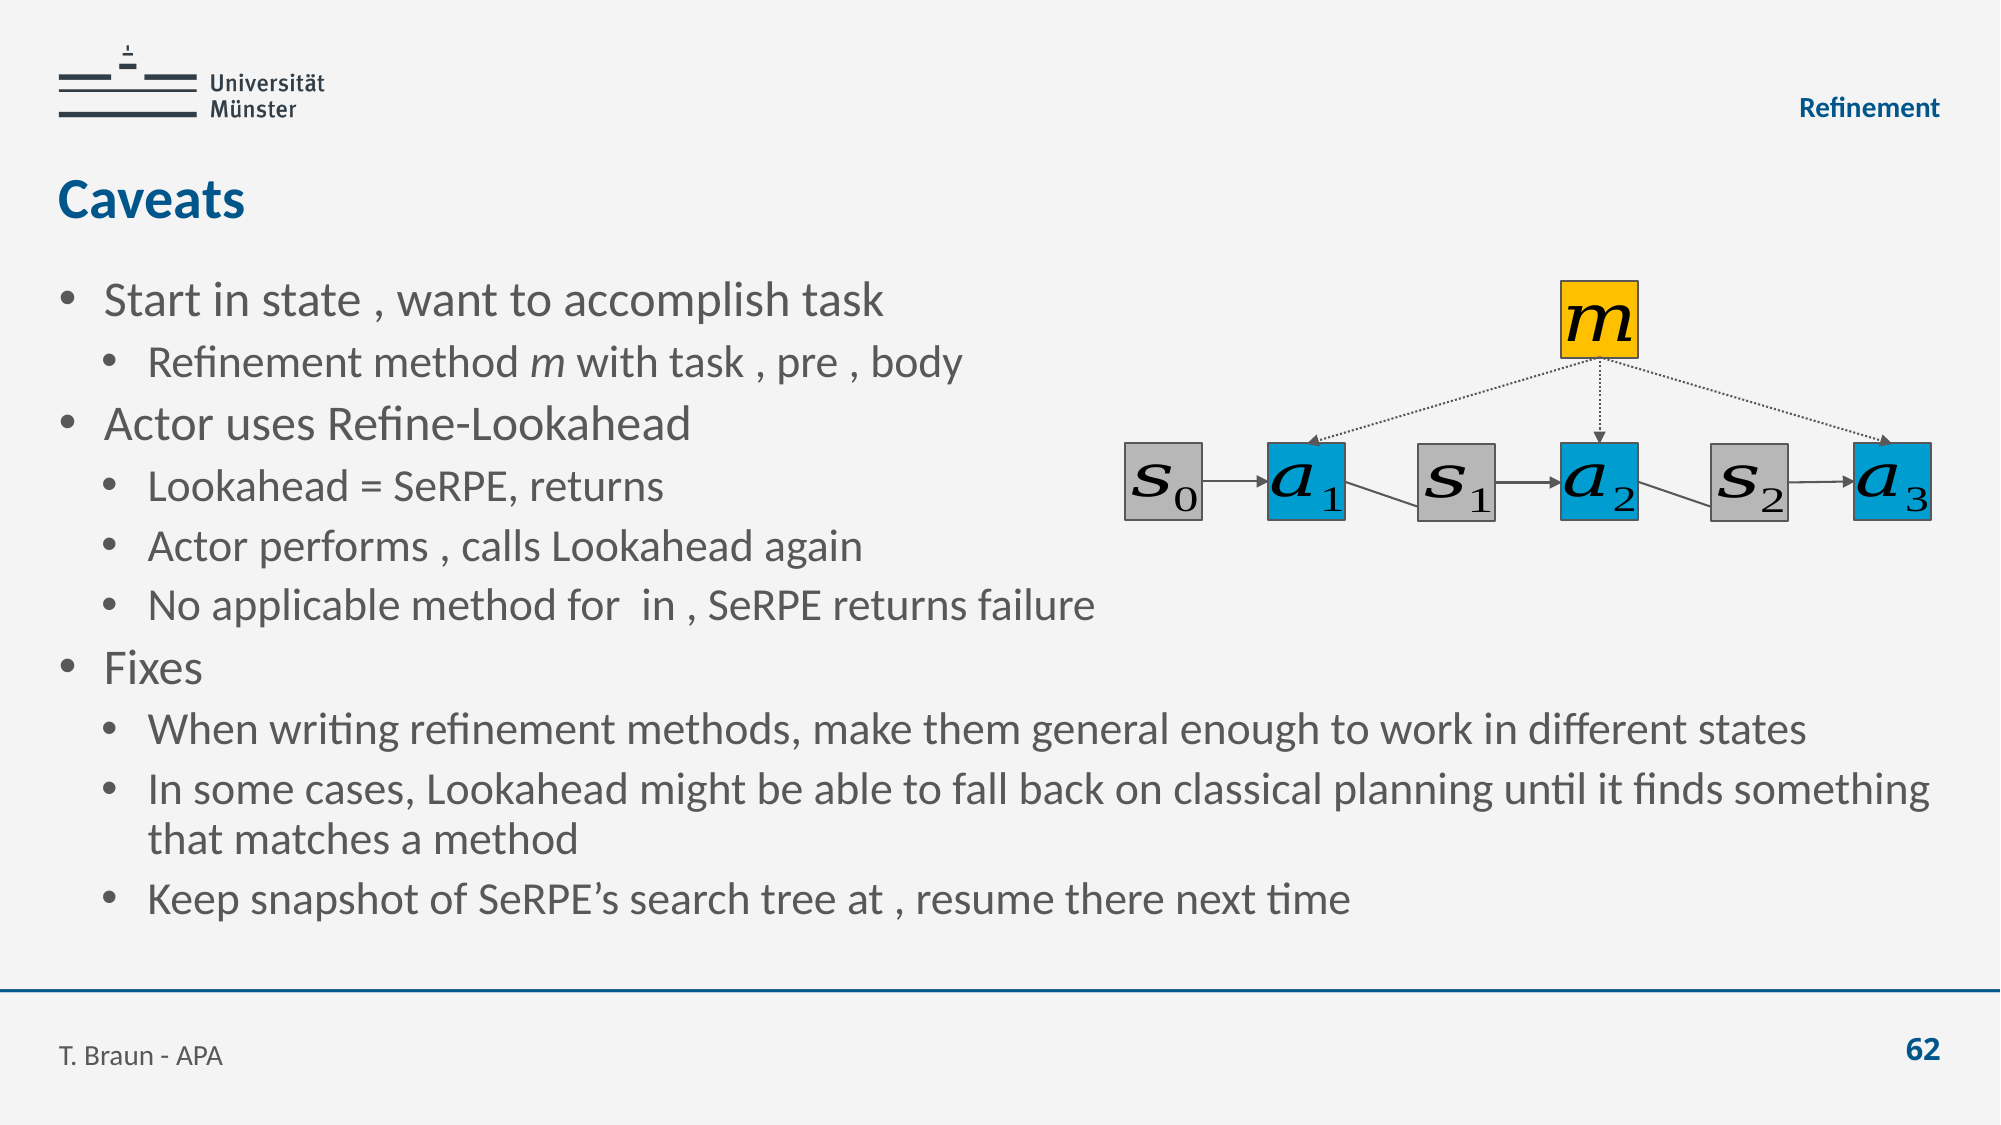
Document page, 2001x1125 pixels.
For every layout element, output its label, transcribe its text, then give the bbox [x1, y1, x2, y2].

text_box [1126, 282, 1931, 520]
footer T. Braun - APA [58, 1012, 1440, 1072]
title Caveats [58, 148, 1941, 243]
slide_number Refinement [589, 63, 1941, 123]
picture [57, 43, 326, 119]
slide_number 62 [1822, 1012, 1941, 1072]
